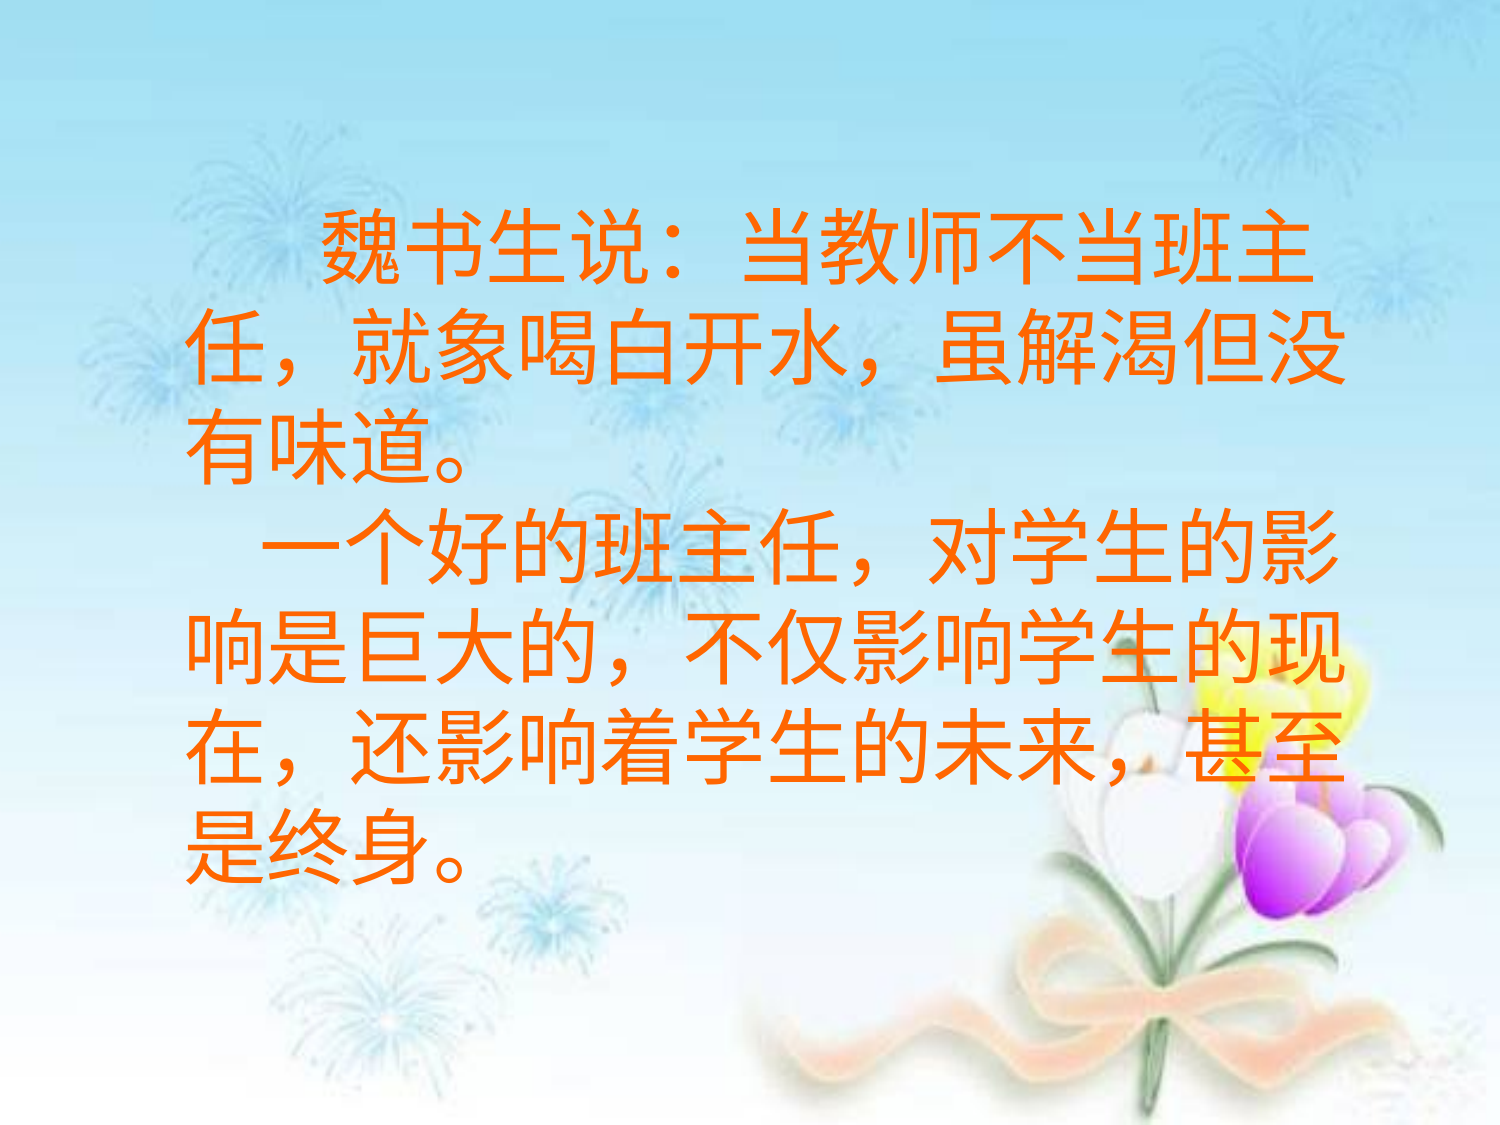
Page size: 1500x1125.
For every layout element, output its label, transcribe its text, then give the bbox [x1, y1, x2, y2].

list 魏书生说：当教师不当班主任，就象喝白开水，虽解渴但没有味道。 一个好的班主任，对学生的影响是巨大的，不仅影响学生的现在，还影响着学生的未来，甚至是终身。 [112, 187, 1388, 976]
picture [0, 0, 1500, 1125]
